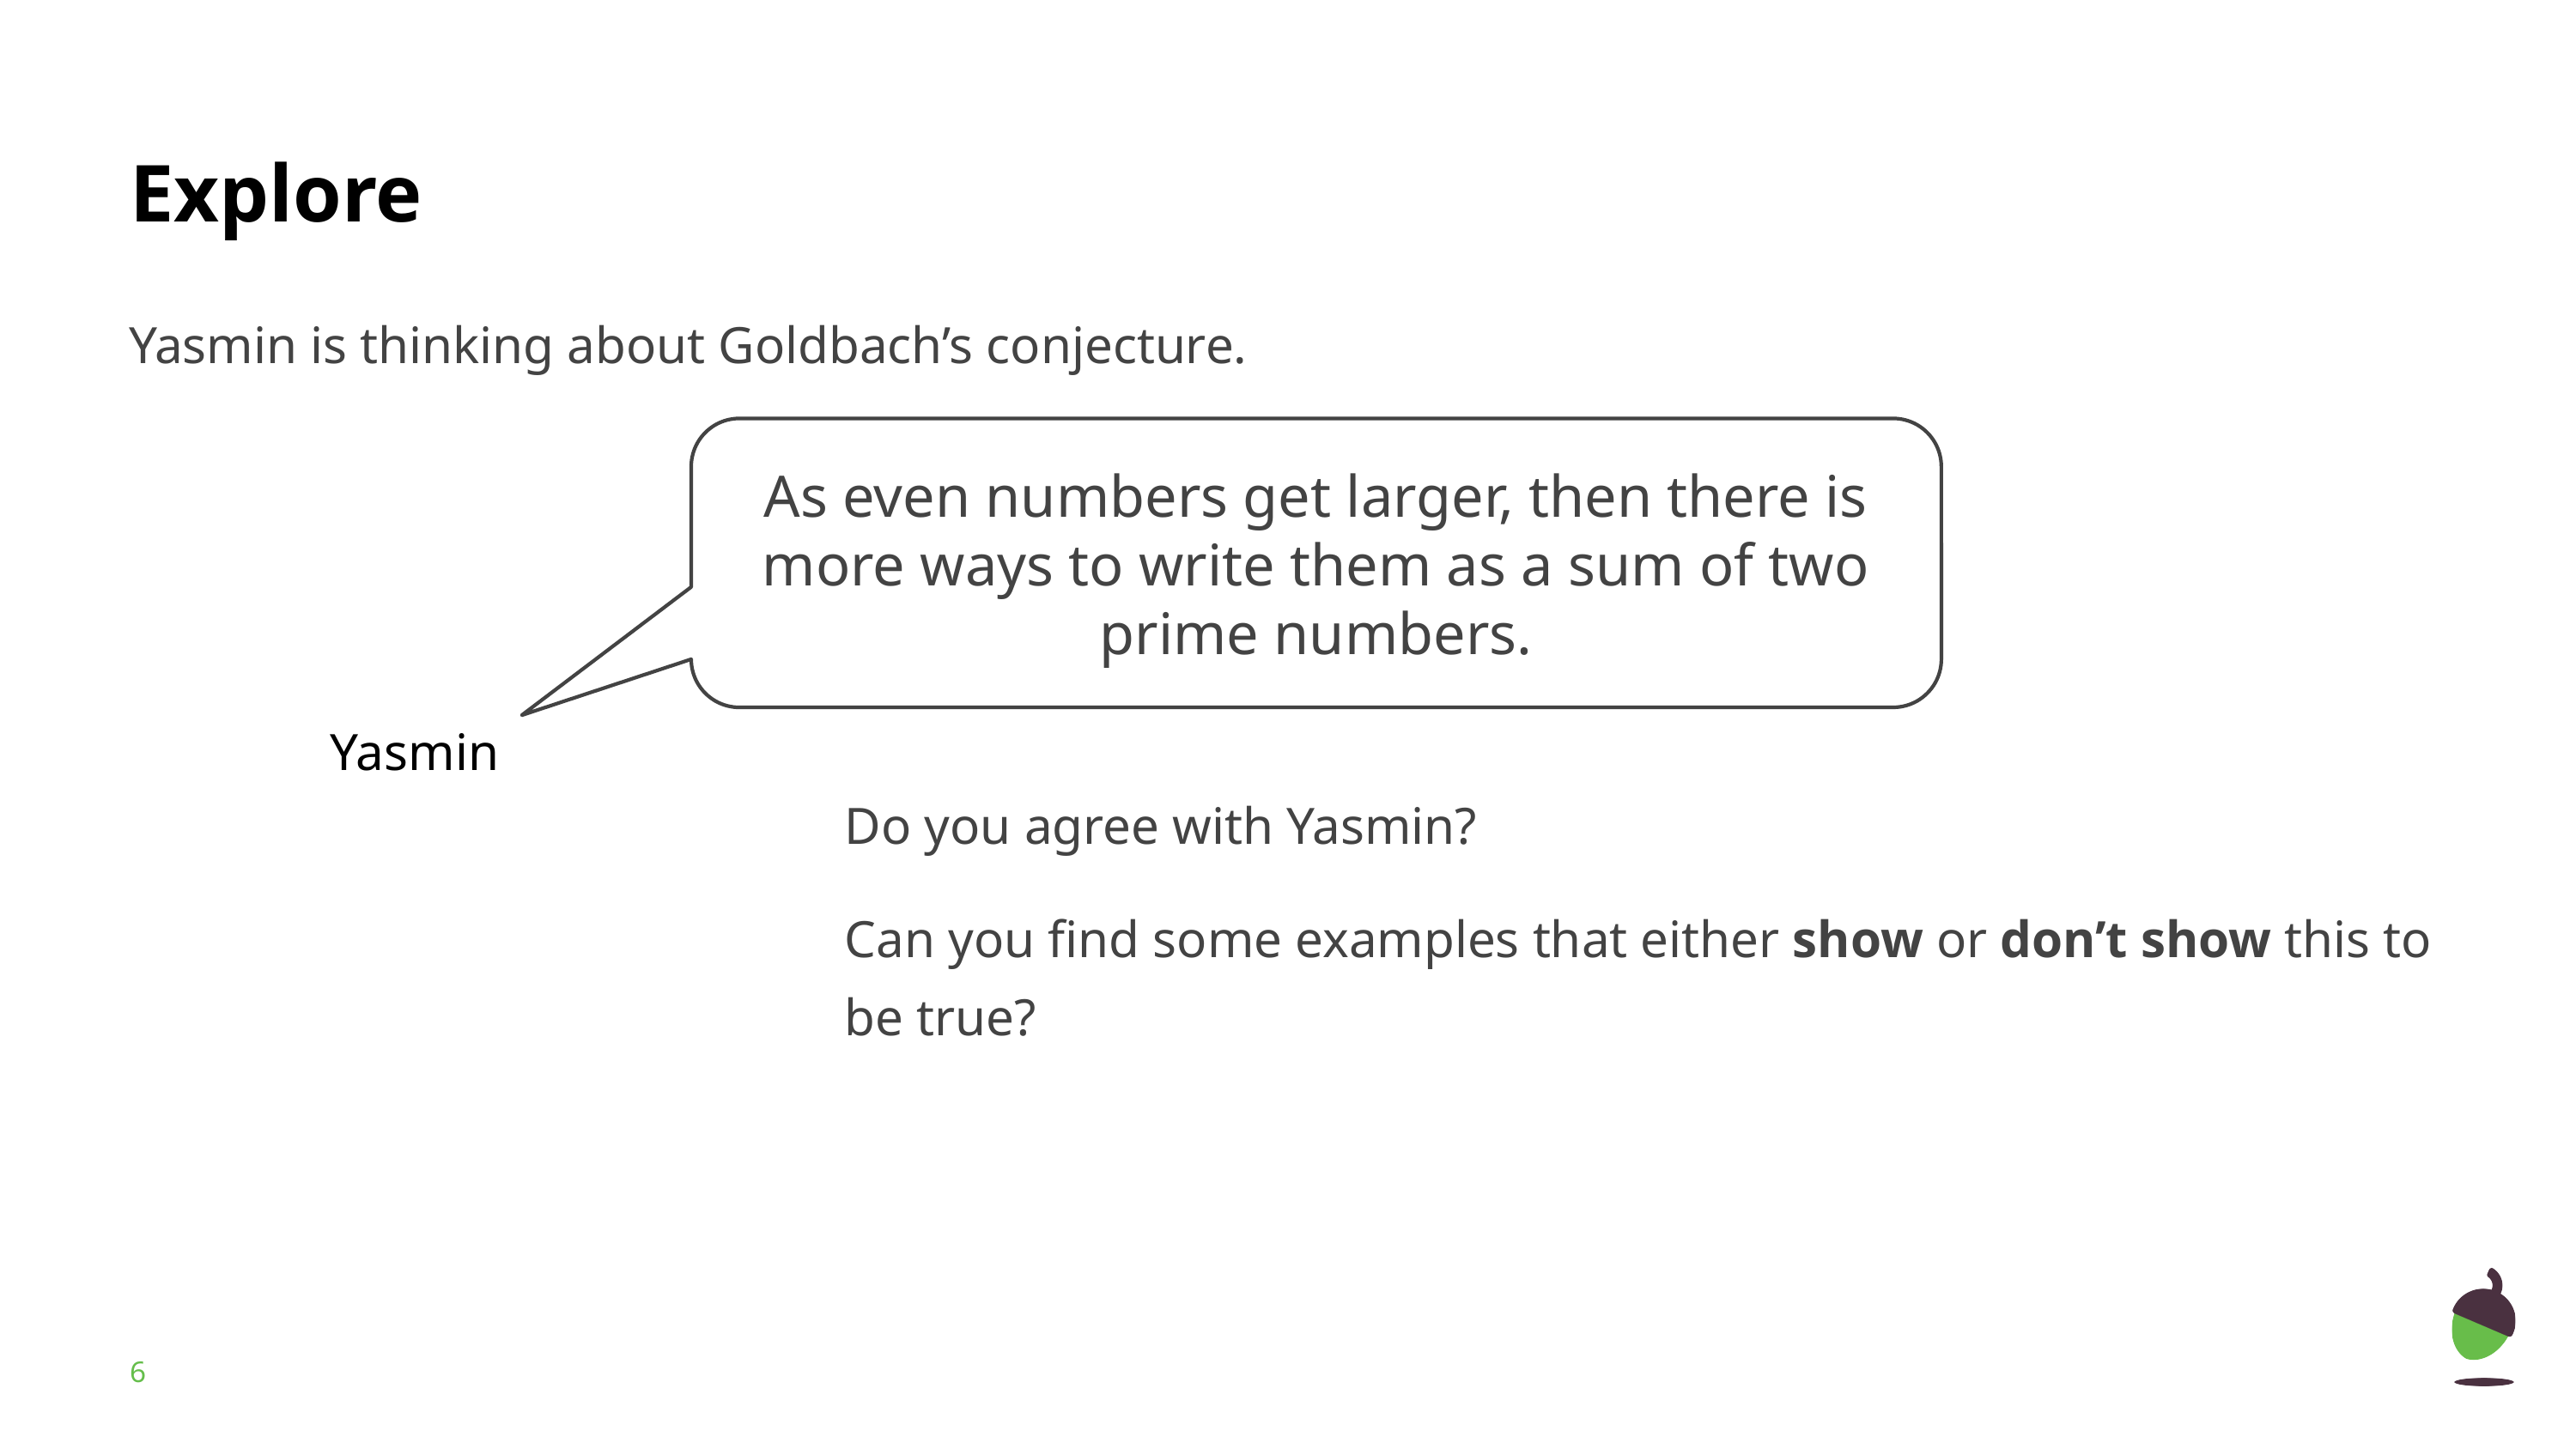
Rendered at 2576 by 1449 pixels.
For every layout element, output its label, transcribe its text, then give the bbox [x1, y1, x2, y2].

text_box As even numbers get larger, then there is more ways to write them as a sum of two prime numbers. [532, 418, 1941, 708]
picture [2451, 1268, 2516, 1386]
text_box Do you agree with Yasmin? Can you find some examples that either show or don’t show this to be true? [831, 769, 2504, 1048]
text_box Yasmin [318, 707, 737, 809]
text_box Yasmin is thinking about Goldbach’s conjecture. [116, 288, 1788, 374]
